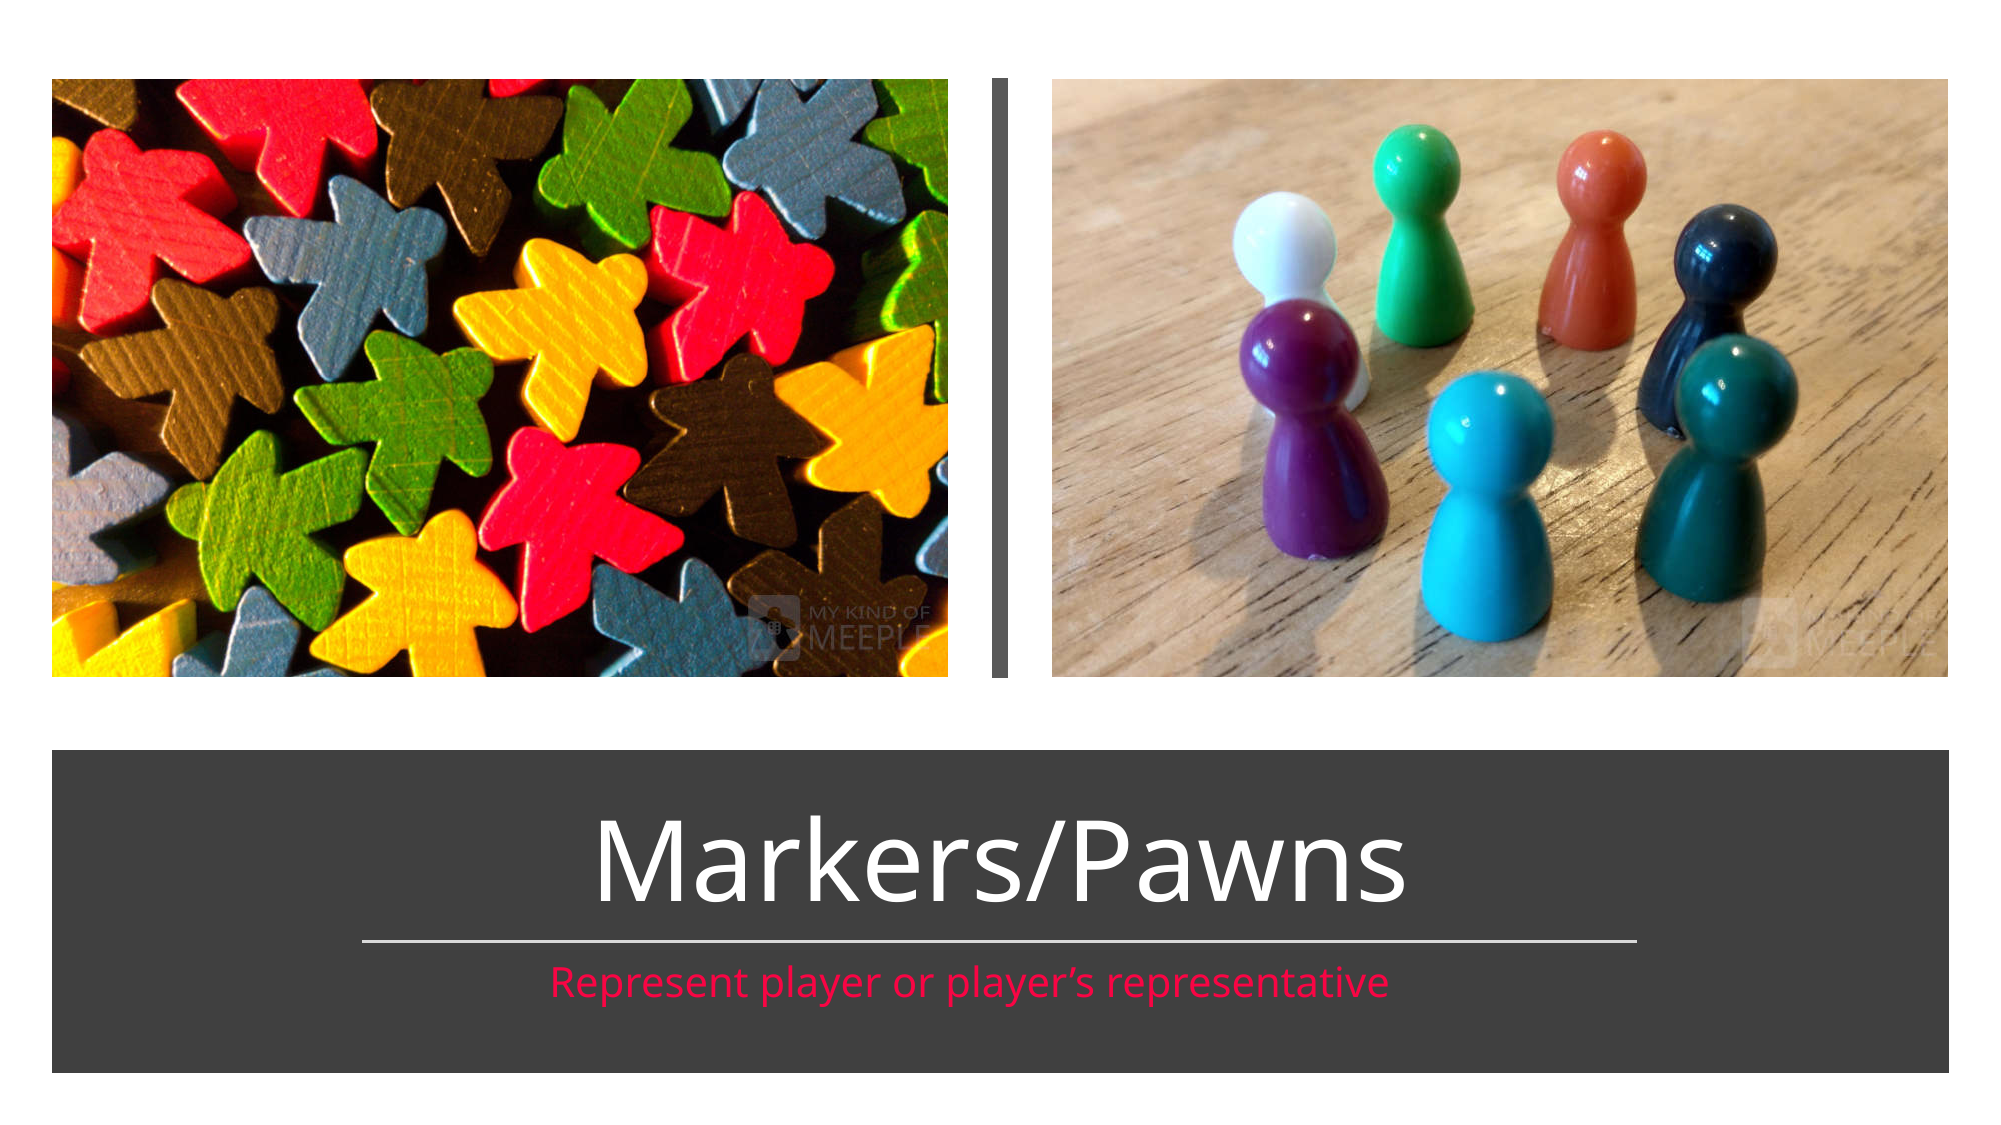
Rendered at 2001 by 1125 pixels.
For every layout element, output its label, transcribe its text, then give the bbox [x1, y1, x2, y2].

picture [52, 79, 948, 677]
title Markers/Pawns [86, 780, 1914, 933]
list Represent player or player’s representative [219, 954, 1720, 1023]
picture [1052, 79, 1948, 677]
text_box [61, 759, 1939, 1064]
